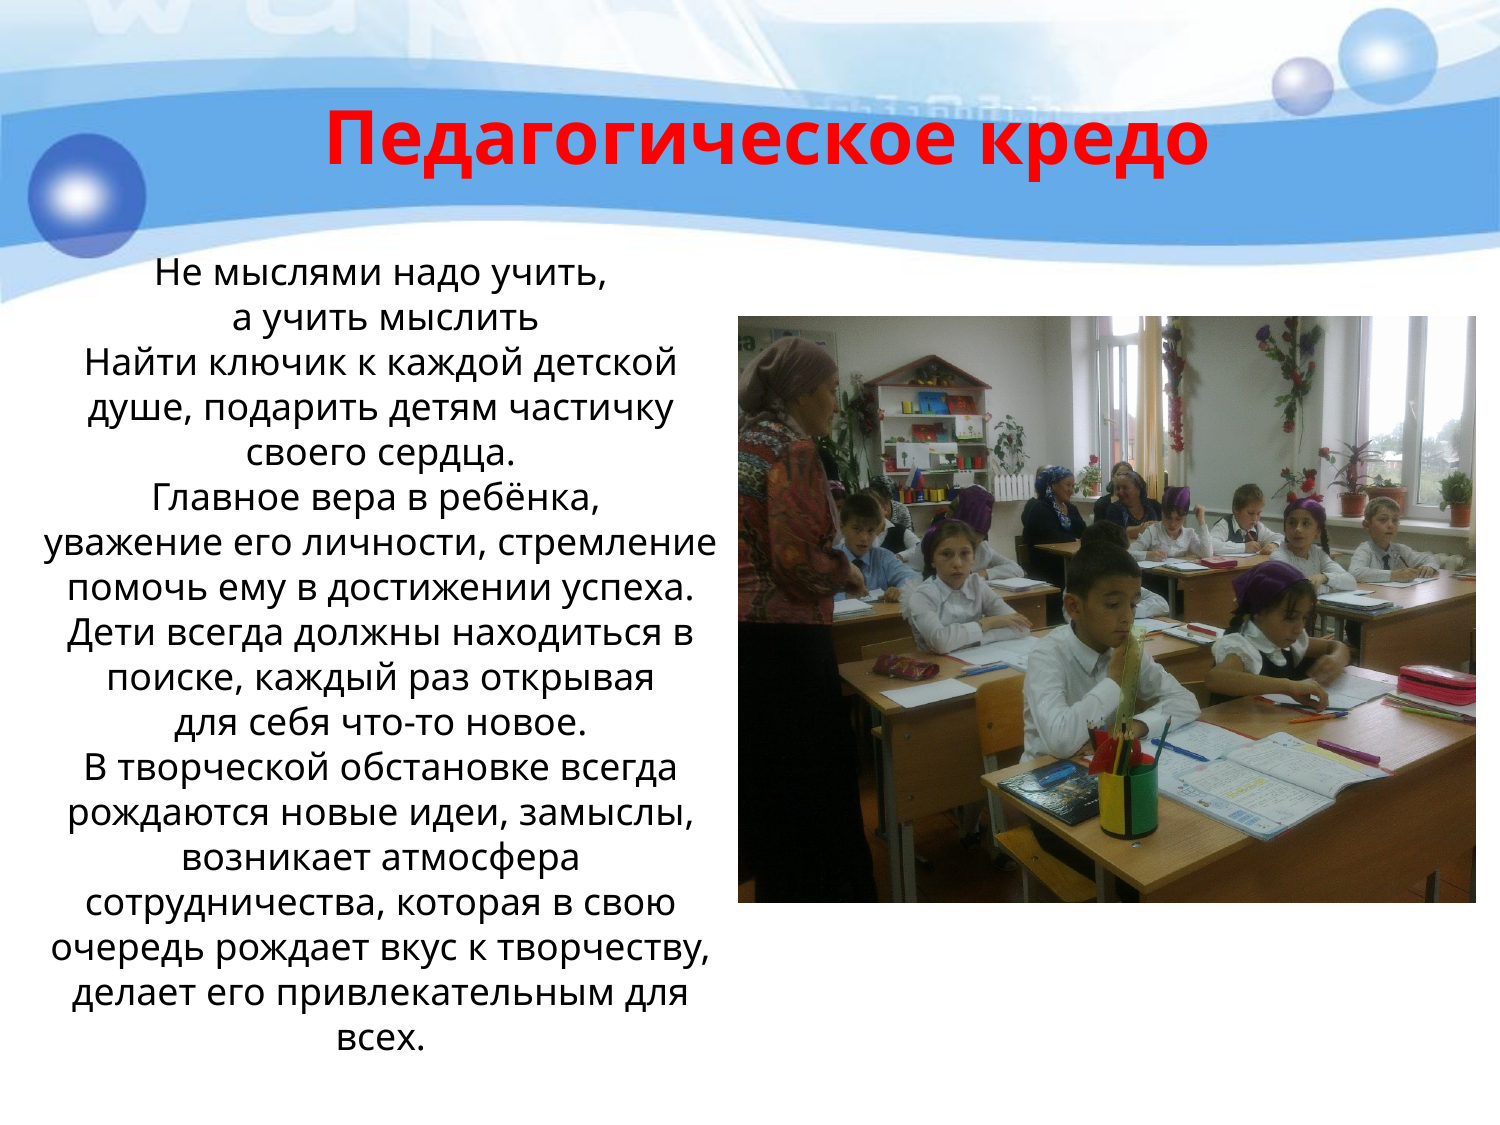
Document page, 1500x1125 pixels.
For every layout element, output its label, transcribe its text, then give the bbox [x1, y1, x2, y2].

text_box Не мыслями надо учить, а учить мыслить Найти ключик к каждой детской душе, подарить детям частичку своего сердца. Главное вера в ребёнка, уважение его личности, стремление помочь ему в достижении успеха. Дети всегда должны находиться в поиске, каждый раз открывая для себя что-то новое. В творческой обстановке всегда рождаются новые идеи, замыслы, возникает атмосфера сотрудничества, которая в свою очередь рождает вкус к творчеству, делает его привлекательным для всех. [23, 240, 739, 1066]
text_box Педагогическое кредо [234, 81, 1301, 187]
picture [0, 0, 1500, 1125]
